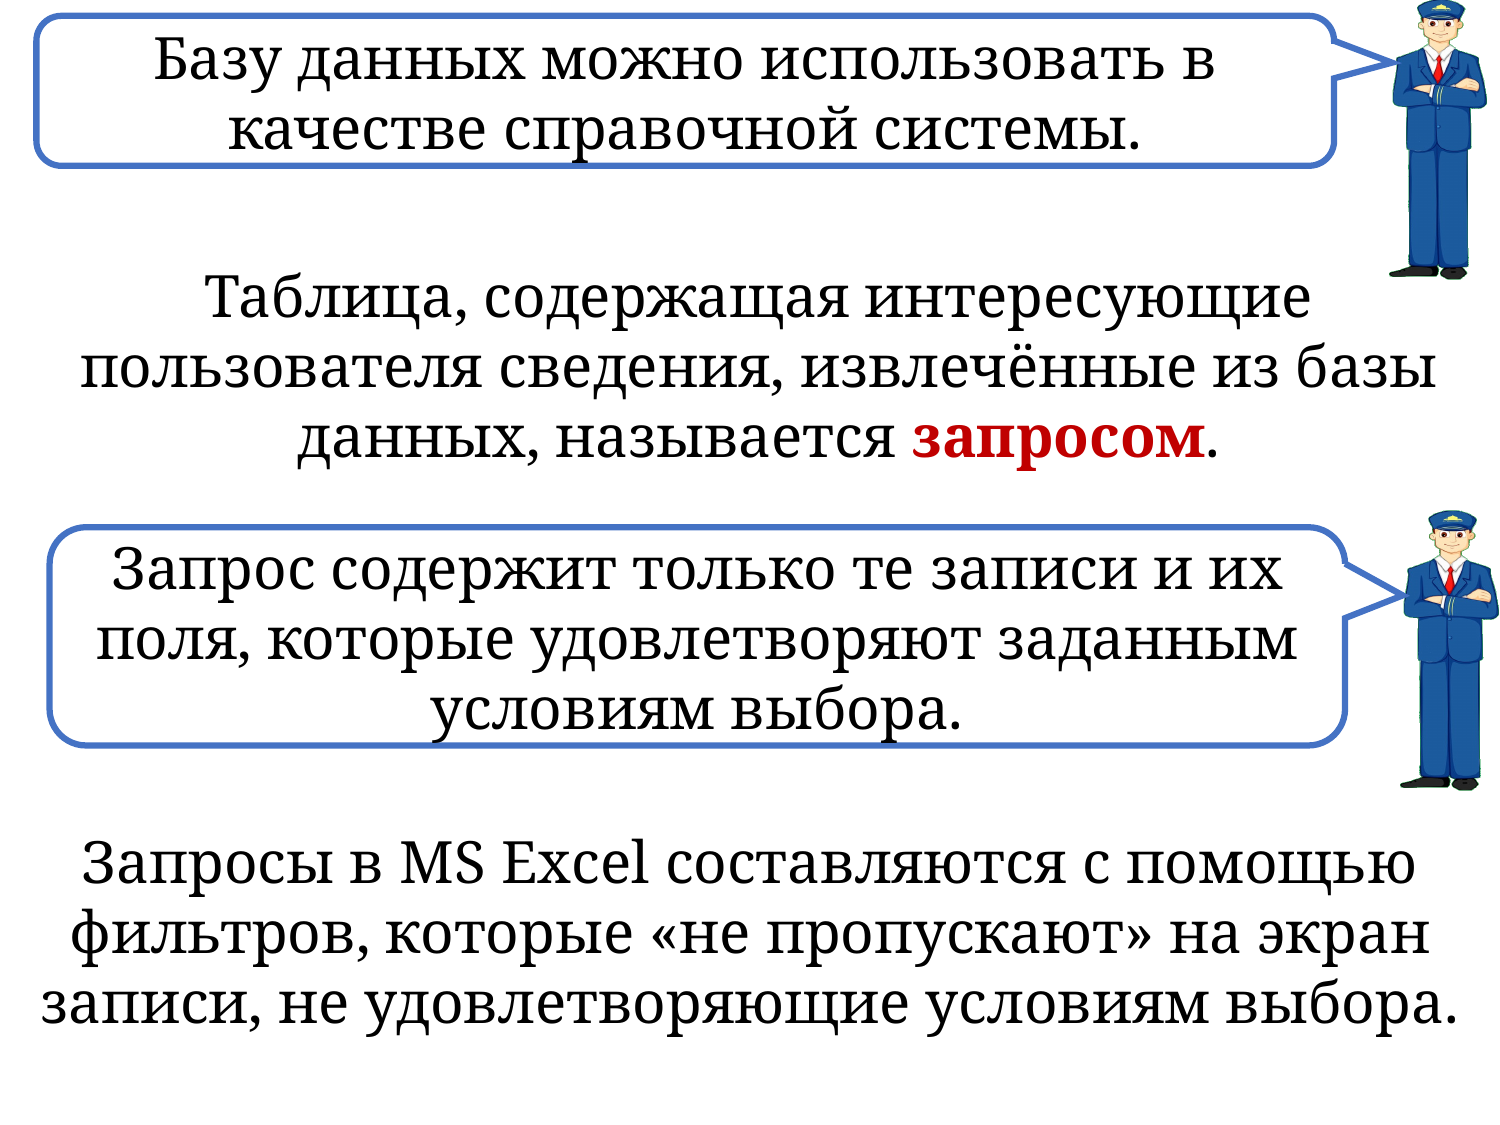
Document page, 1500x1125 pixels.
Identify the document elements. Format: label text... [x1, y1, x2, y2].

picture [1388, 0, 1489, 282]
text_box Таблица, содержащая интересующие пользователя сведения, извлечённые из базы данных, называется запросом. [18, 252, 1500, 477]
text_box Базу данных можно использовать в качестве справочной системы. [35, 14, 1388, 167]
text_box Запросы в MS Excel составляются с помощью фильтров, которые «не пропускают» на экран записи, не удовлетворяющие условиям выбора. [0, 818, 1500, 1043]
text_box Запрос содержит только те записи и их поля, которые удовлетворяют заданным условиям выбора. [48, 526, 1399, 747]
picture [1399, 508, 1500, 793]
